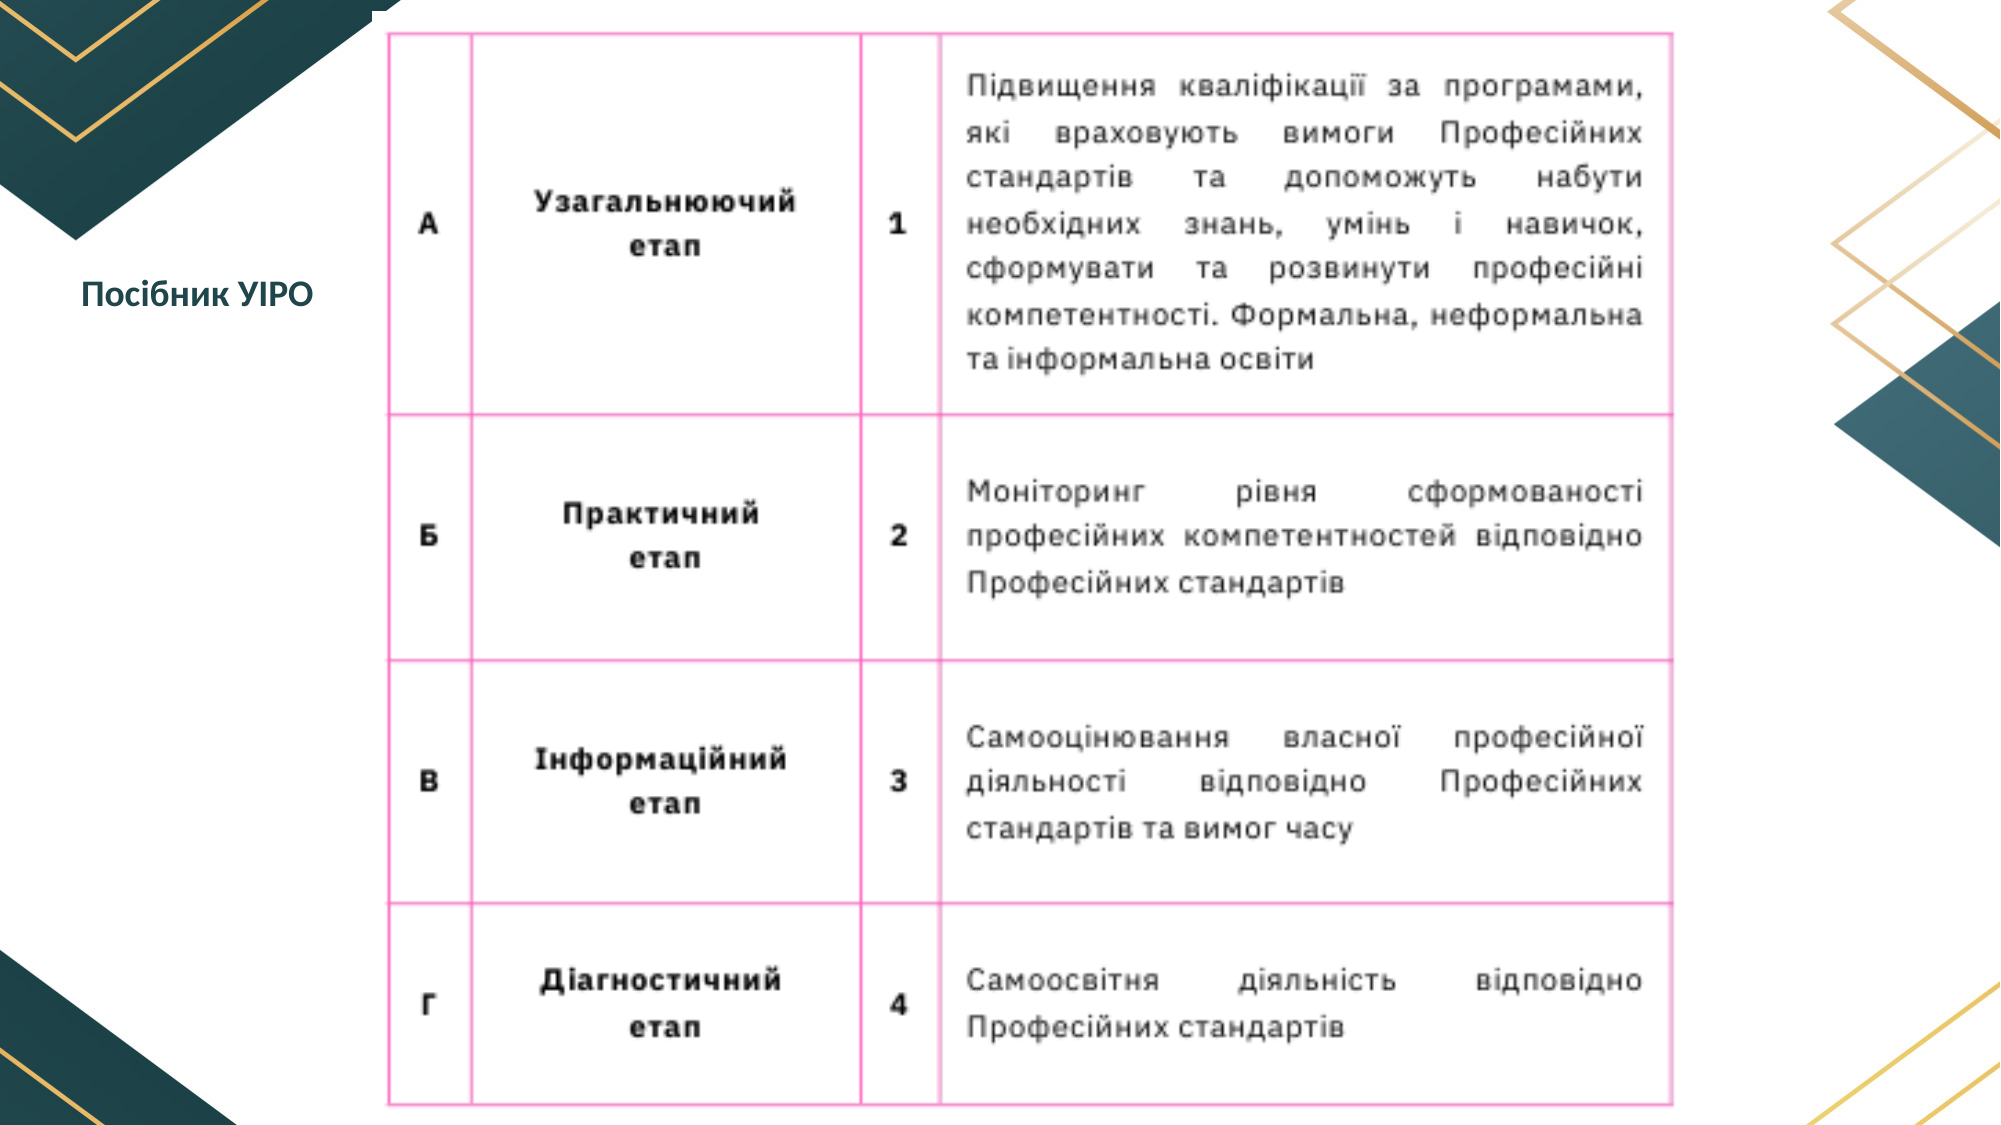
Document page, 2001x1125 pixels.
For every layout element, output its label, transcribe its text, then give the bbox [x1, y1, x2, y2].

text_box Посібник УІРО [66, 261, 329, 322]
picture [0, 0, 2000, 1125]
